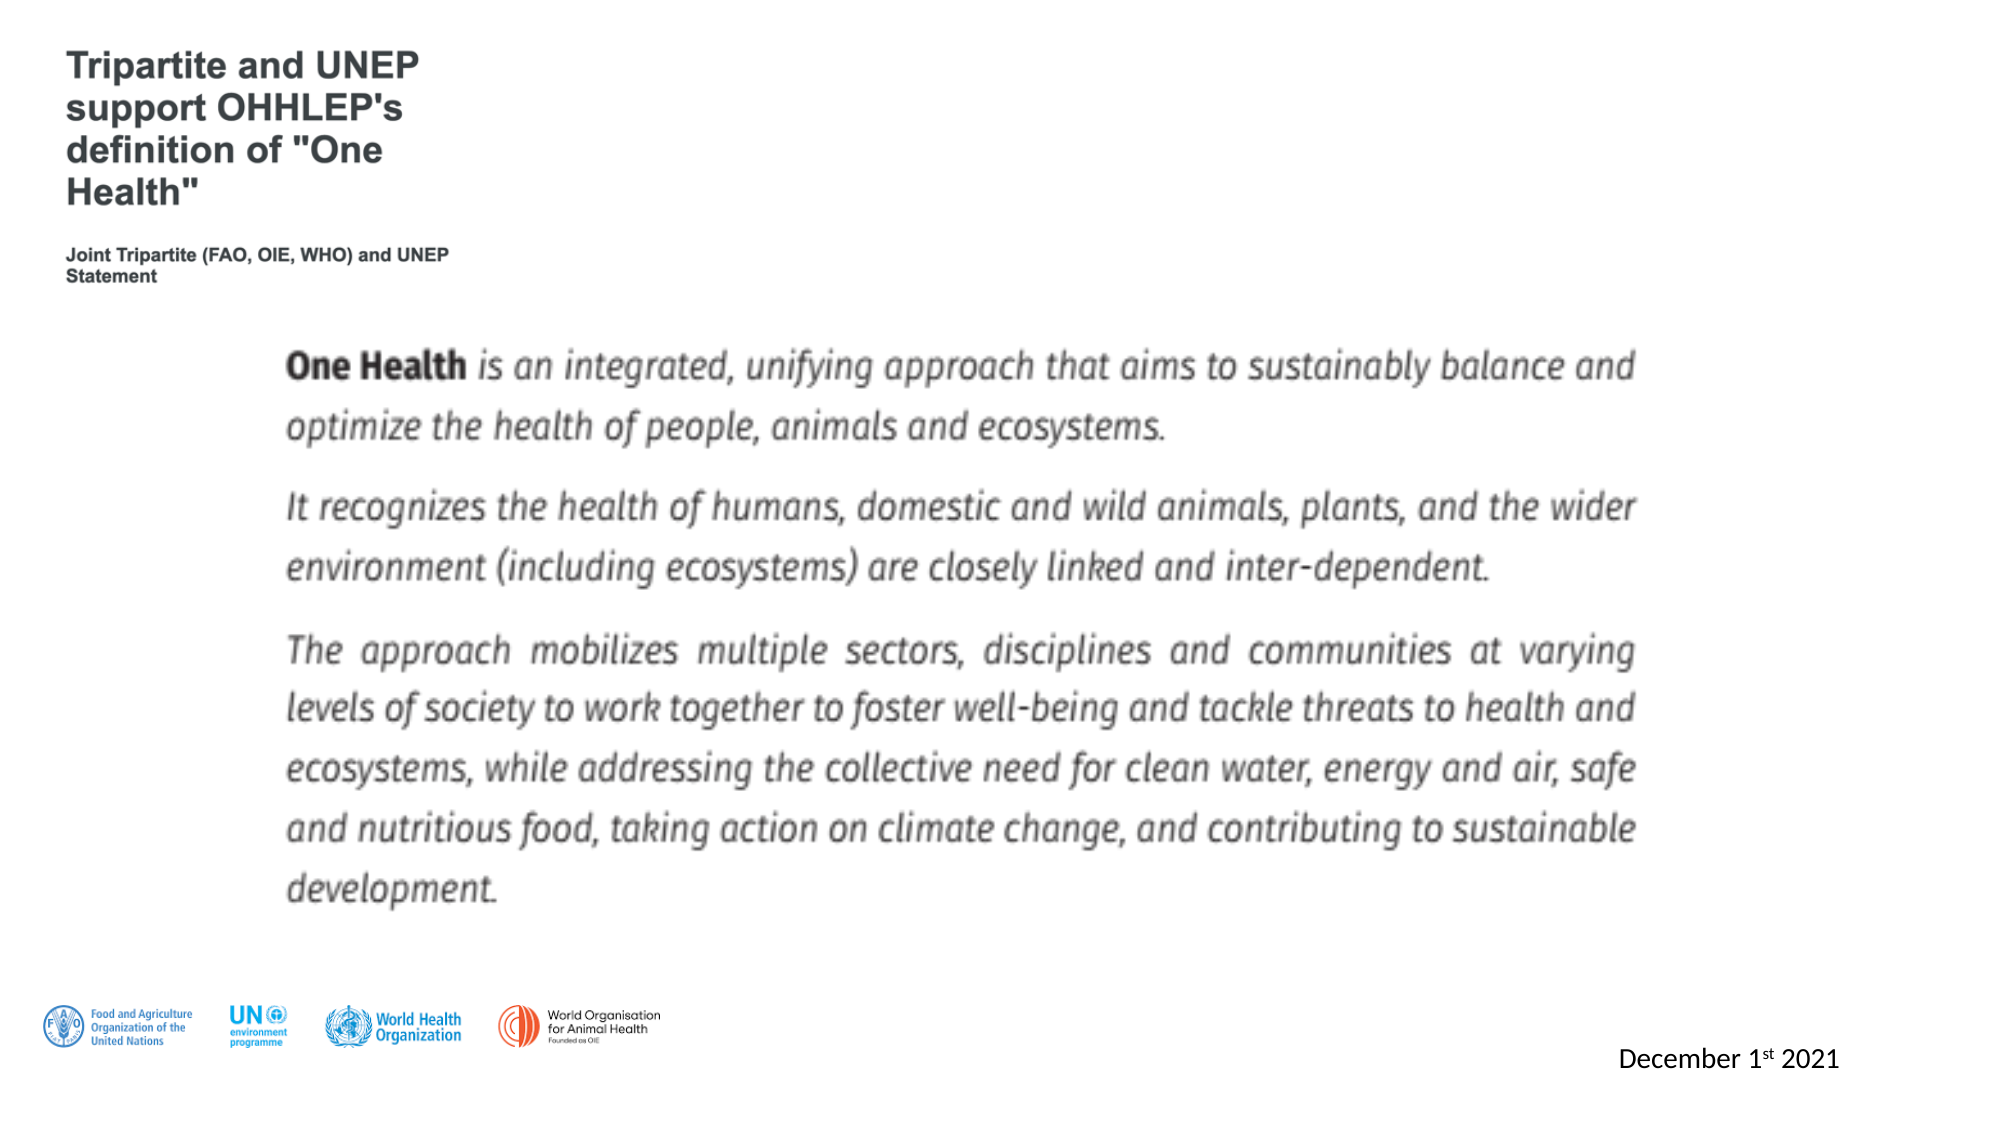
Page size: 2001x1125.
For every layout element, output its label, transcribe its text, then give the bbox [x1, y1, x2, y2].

picture [43, 1005, 660, 1048]
text_box December 1st 2021 [1603, 1031, 1856, 1082]
picture [256, 317, 1680, 946]
picture [251, 1005, 258, 1016]
picture [234, 1005, 240, 1021]
picture [43, 30, 469, 287]
